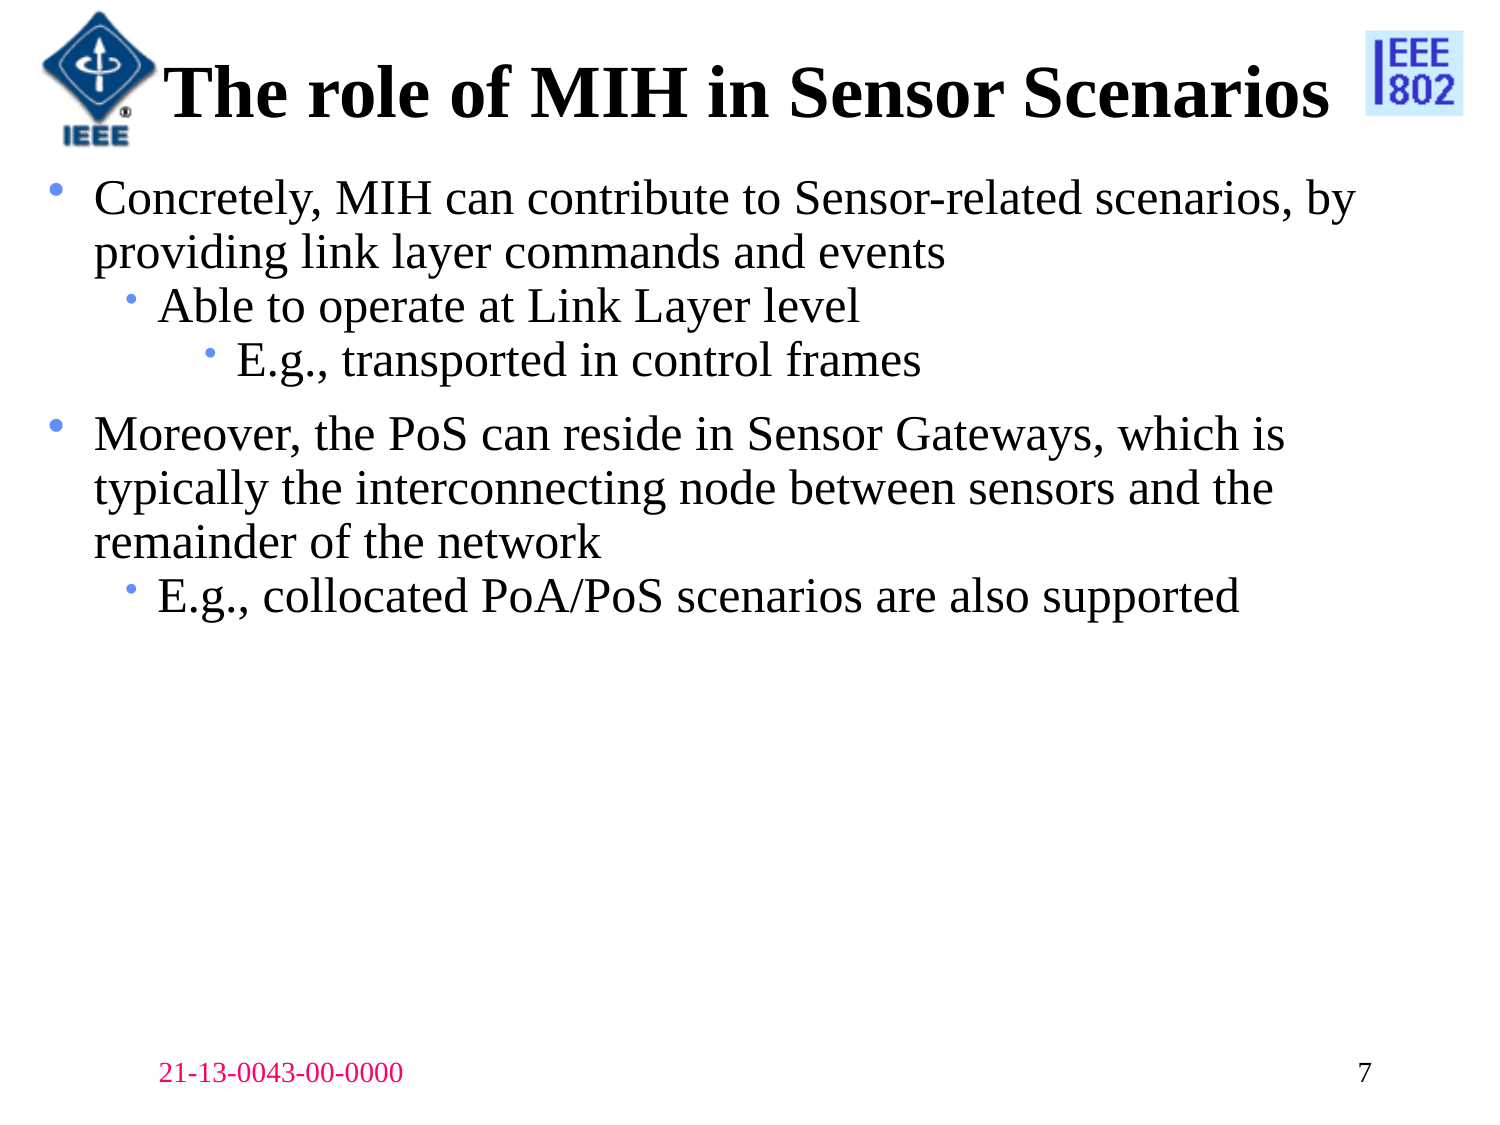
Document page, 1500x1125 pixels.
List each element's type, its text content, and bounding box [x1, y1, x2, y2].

picture [1351, 12, 1475, 141]
picture [37, 9, 162, 150]
slide_number 7 [1274, 1049, 1388, 1113]
footer 21-13-0043-00-0000 [70, 1049, 493, 1098]
title The role of MIH in Sensor Scenarios [69, 37, 1427, 150]
list Concretely, MIH can contribute to Sensor-related scenarios, by providing link layer commands and events Able to operate at Link Layer level E.g., transported in control frames Moreover, the PoS can reside in Sensor Gateways, which is typically the interconnecting node between sensors and the remainder of the network E.g., collocated PoA/PoS scenarios are also supported [33, 164, 1395, 1014]
